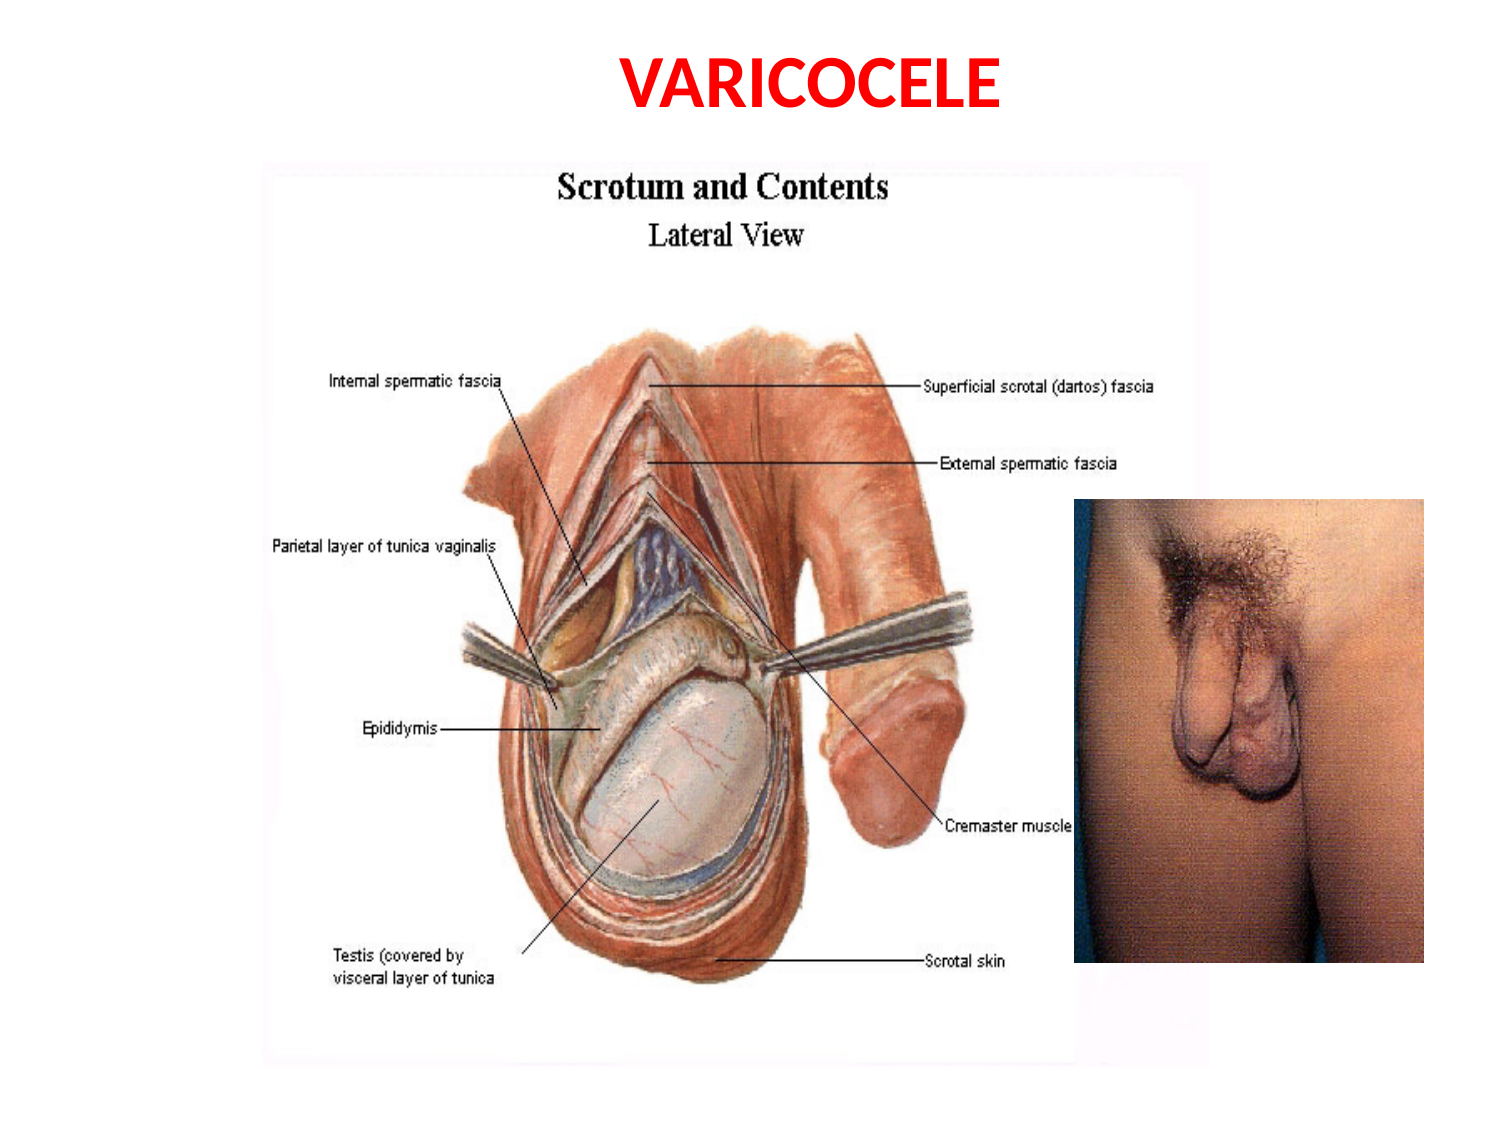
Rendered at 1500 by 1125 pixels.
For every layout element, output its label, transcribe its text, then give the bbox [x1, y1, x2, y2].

picture [262, 162, 1425, 1067]
text_box VARICOCELE [604, 24, 1017, 130]
